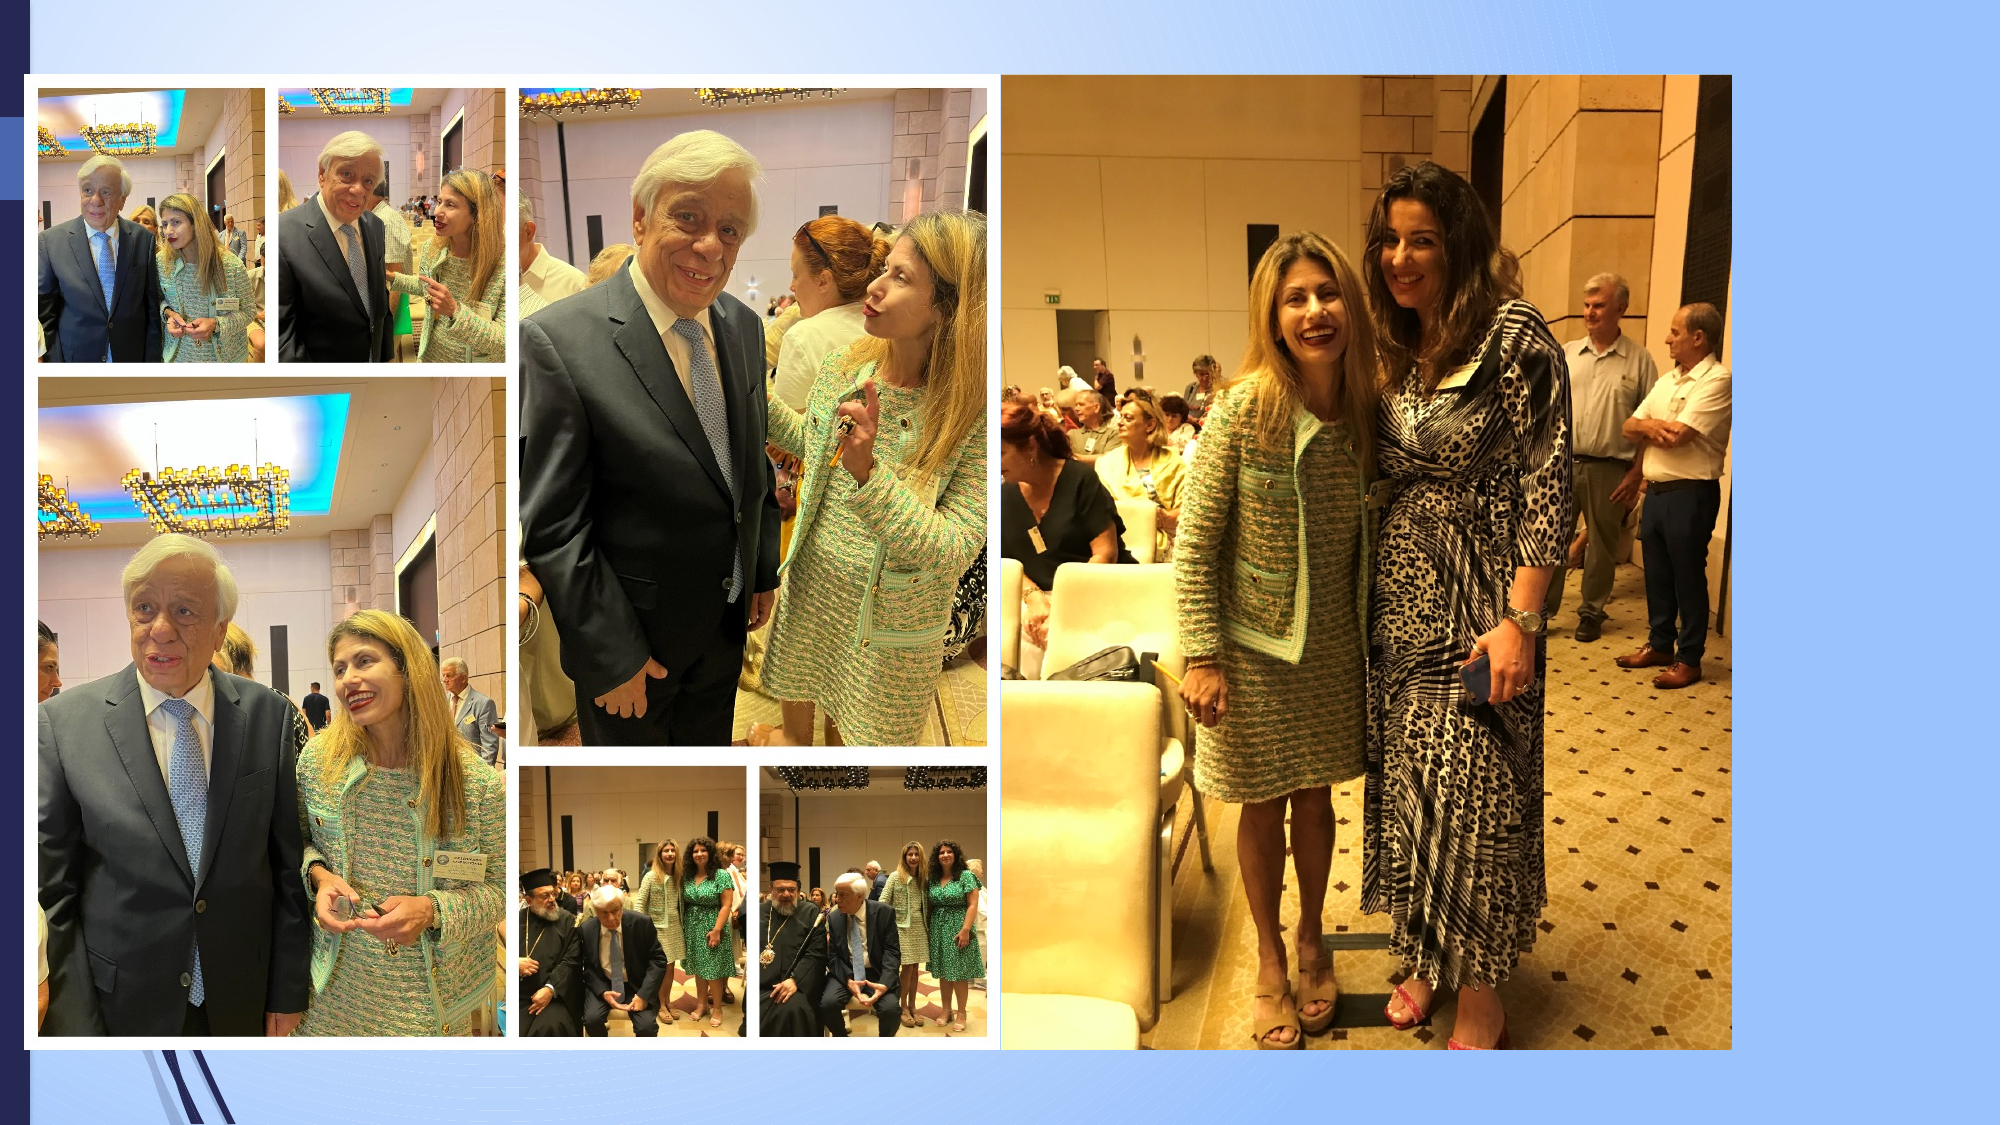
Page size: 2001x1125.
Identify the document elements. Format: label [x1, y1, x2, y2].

picture [24, 74, 1854, 1051]
